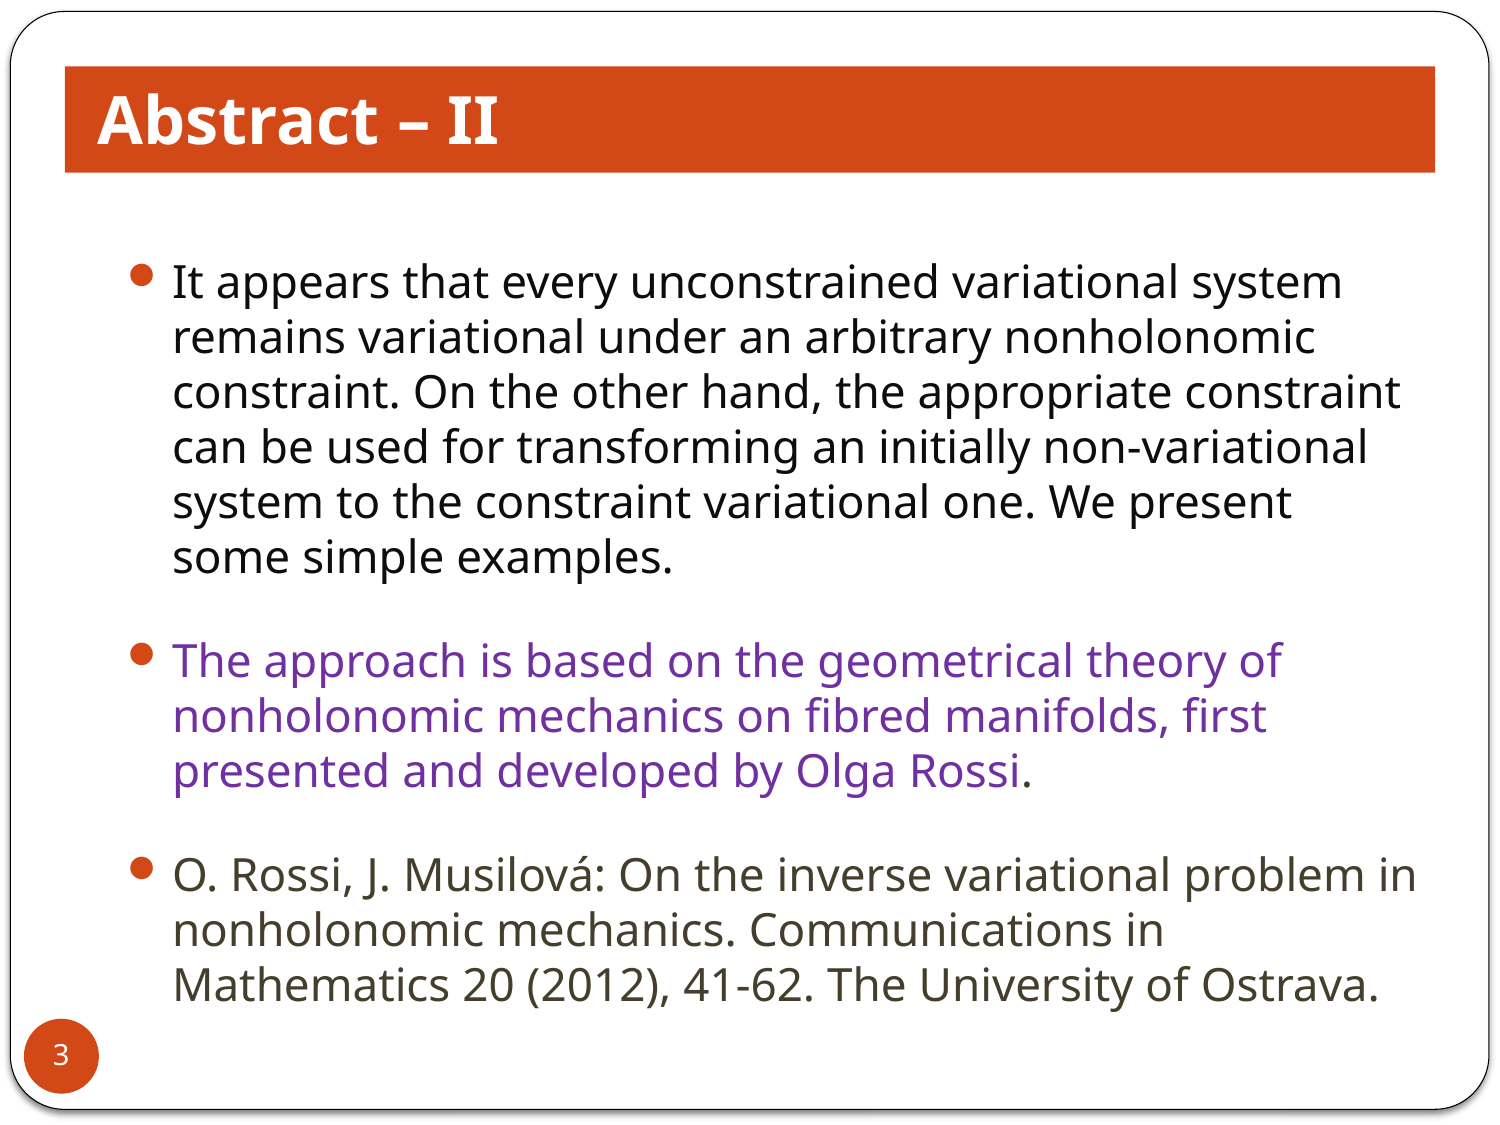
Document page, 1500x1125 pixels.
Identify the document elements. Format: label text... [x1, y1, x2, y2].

list It appears that every unconstrained variational system remains variational under an arbitrary nonholonomic constraint. On the other hand, the appropriate constraint can be used for transforming an initially non-variational system to the constraint variational one. We present some simple examples. The approach is based on the geometrical theory of nonholonomic mechanics on fibred manifolds, first presented and developed by Olga Rossi. O. Rossi, J. Musilová: On the inverse variational problem in nonholonomic mechanics. Communications in Mathematics 20 (2012), 41-62. The University of Ostrava. [111, 207, 1436, 1071]
title Abstract – II [64, 44, 1426, 173]
slide_number 3 [23, 1018, 99, 1094]
text_box [64, 65, 1436, 174]
